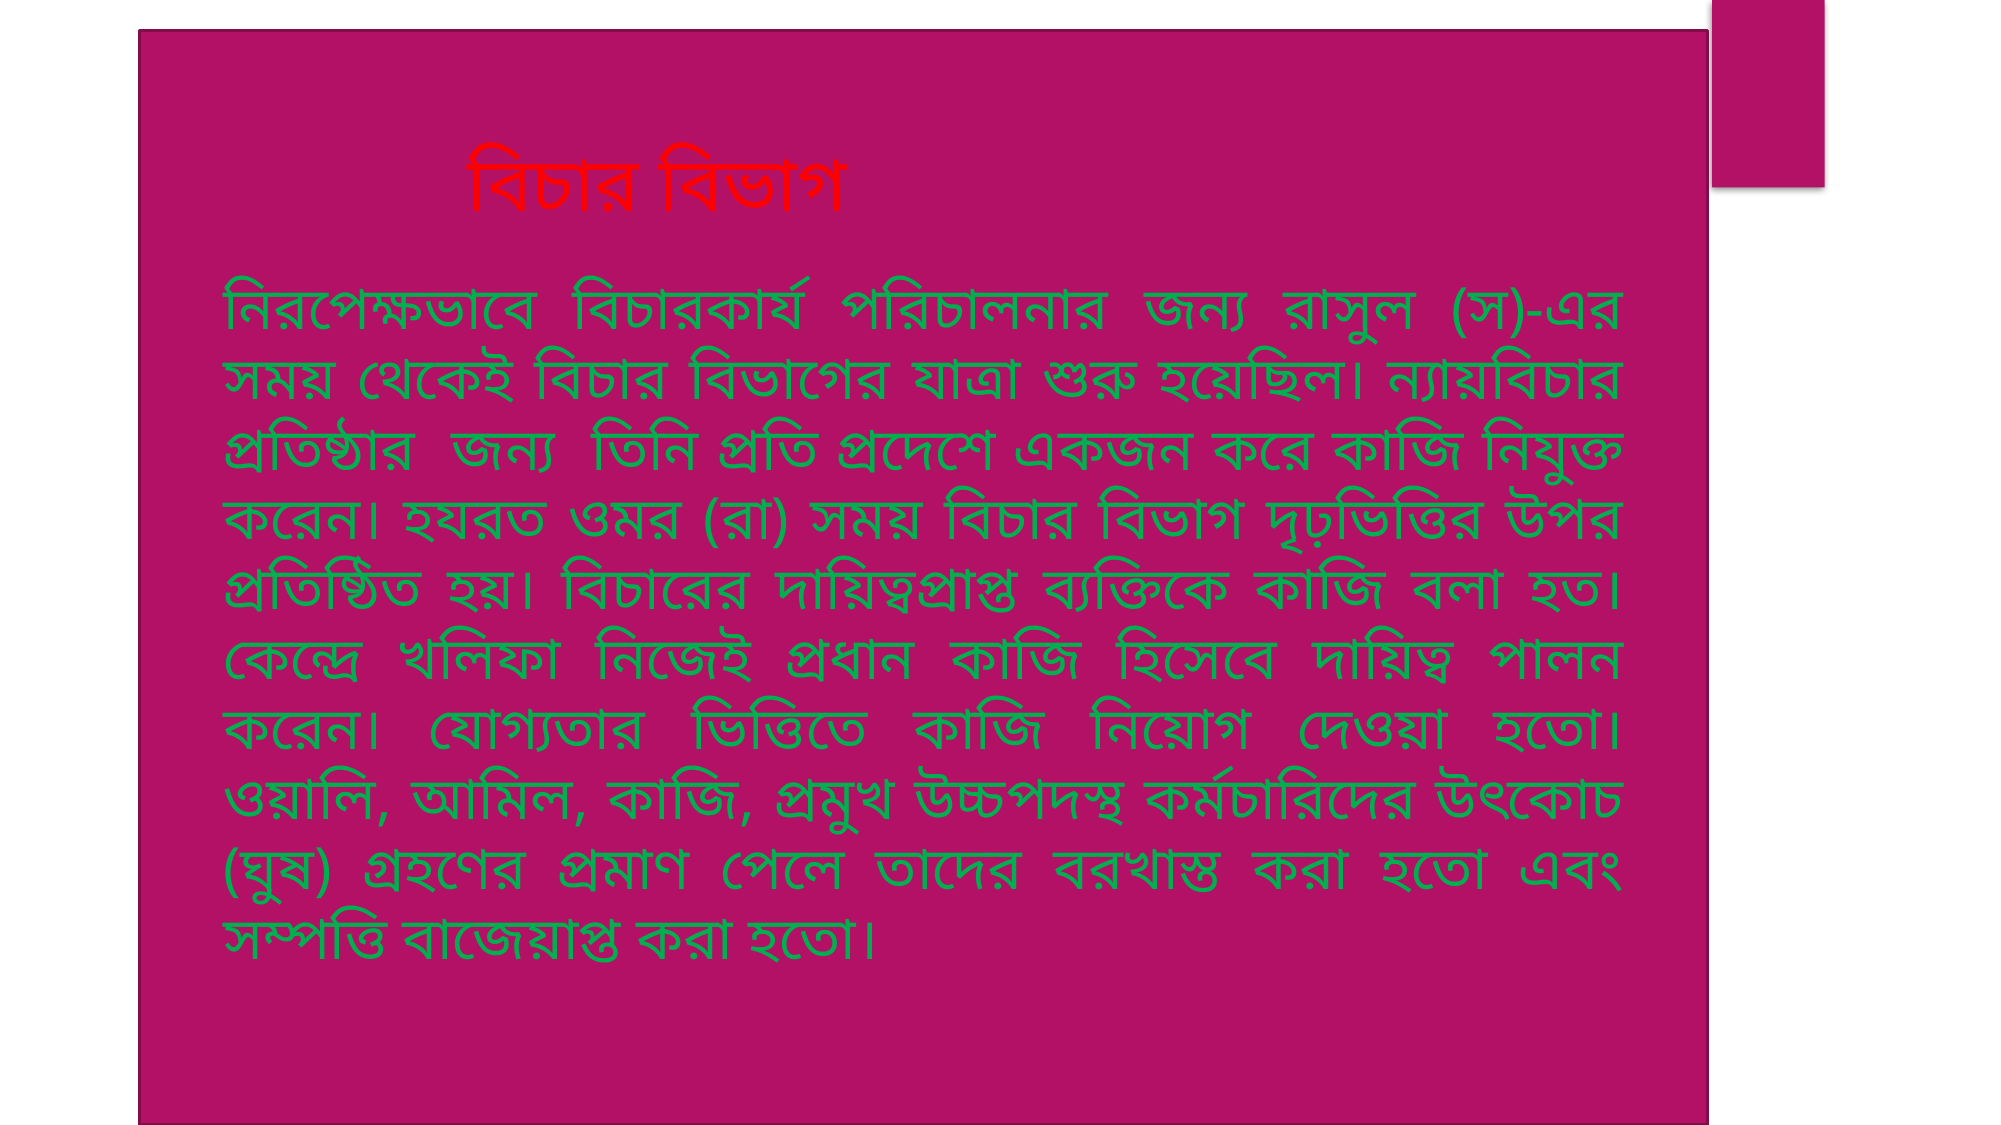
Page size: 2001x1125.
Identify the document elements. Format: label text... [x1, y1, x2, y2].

text_box নিরপেক্ষভাবে বিচারকার্য পরিচালনার জন্য রাসুল (স)-এর সময় থেকেই বিচার বিভাগের যাত্রা শুরু হয়েছিল। ন্যায়বিচার প্রতিষ্ঠার জন্য তিনি প্রতি প্রদেশে একজন করে কাজি নিযুক্ত করেন। হযরত ওমর (রা) সময় বিচার বিভাগ দৃঢ়ভিত্তির উপর প্রতিষ্ঠিত হয়। বিচারের দায়িত্বপ্রাপ্ত ব্যক্তিকে কাজি বলা হত। কেন্দ্রে খলিফা নিজেই প্রধান কাজি হিসেবে দায়িত্ব পালন করেন। যোগ্যতার ভিত্তিতে কাজি নিয়োগ দেওয়া হতো। ওয়ালি, আমিল, কাজি, প্রমুখ উচ্চপদস্থ কর্মচারিদের উৎকোচ (ঘুষ) গ্রহণের প্রমাণ পেলে তাদের বরখাস্ত করা হতো এবং সম্পত্তি বাজেয়াপ্ত করা হতো। [208, 264, 1639, 979]
text_box [138, 29, 1709, 1125]
text_box বিচার বিভাগ [452, 128, 1027, 234]
